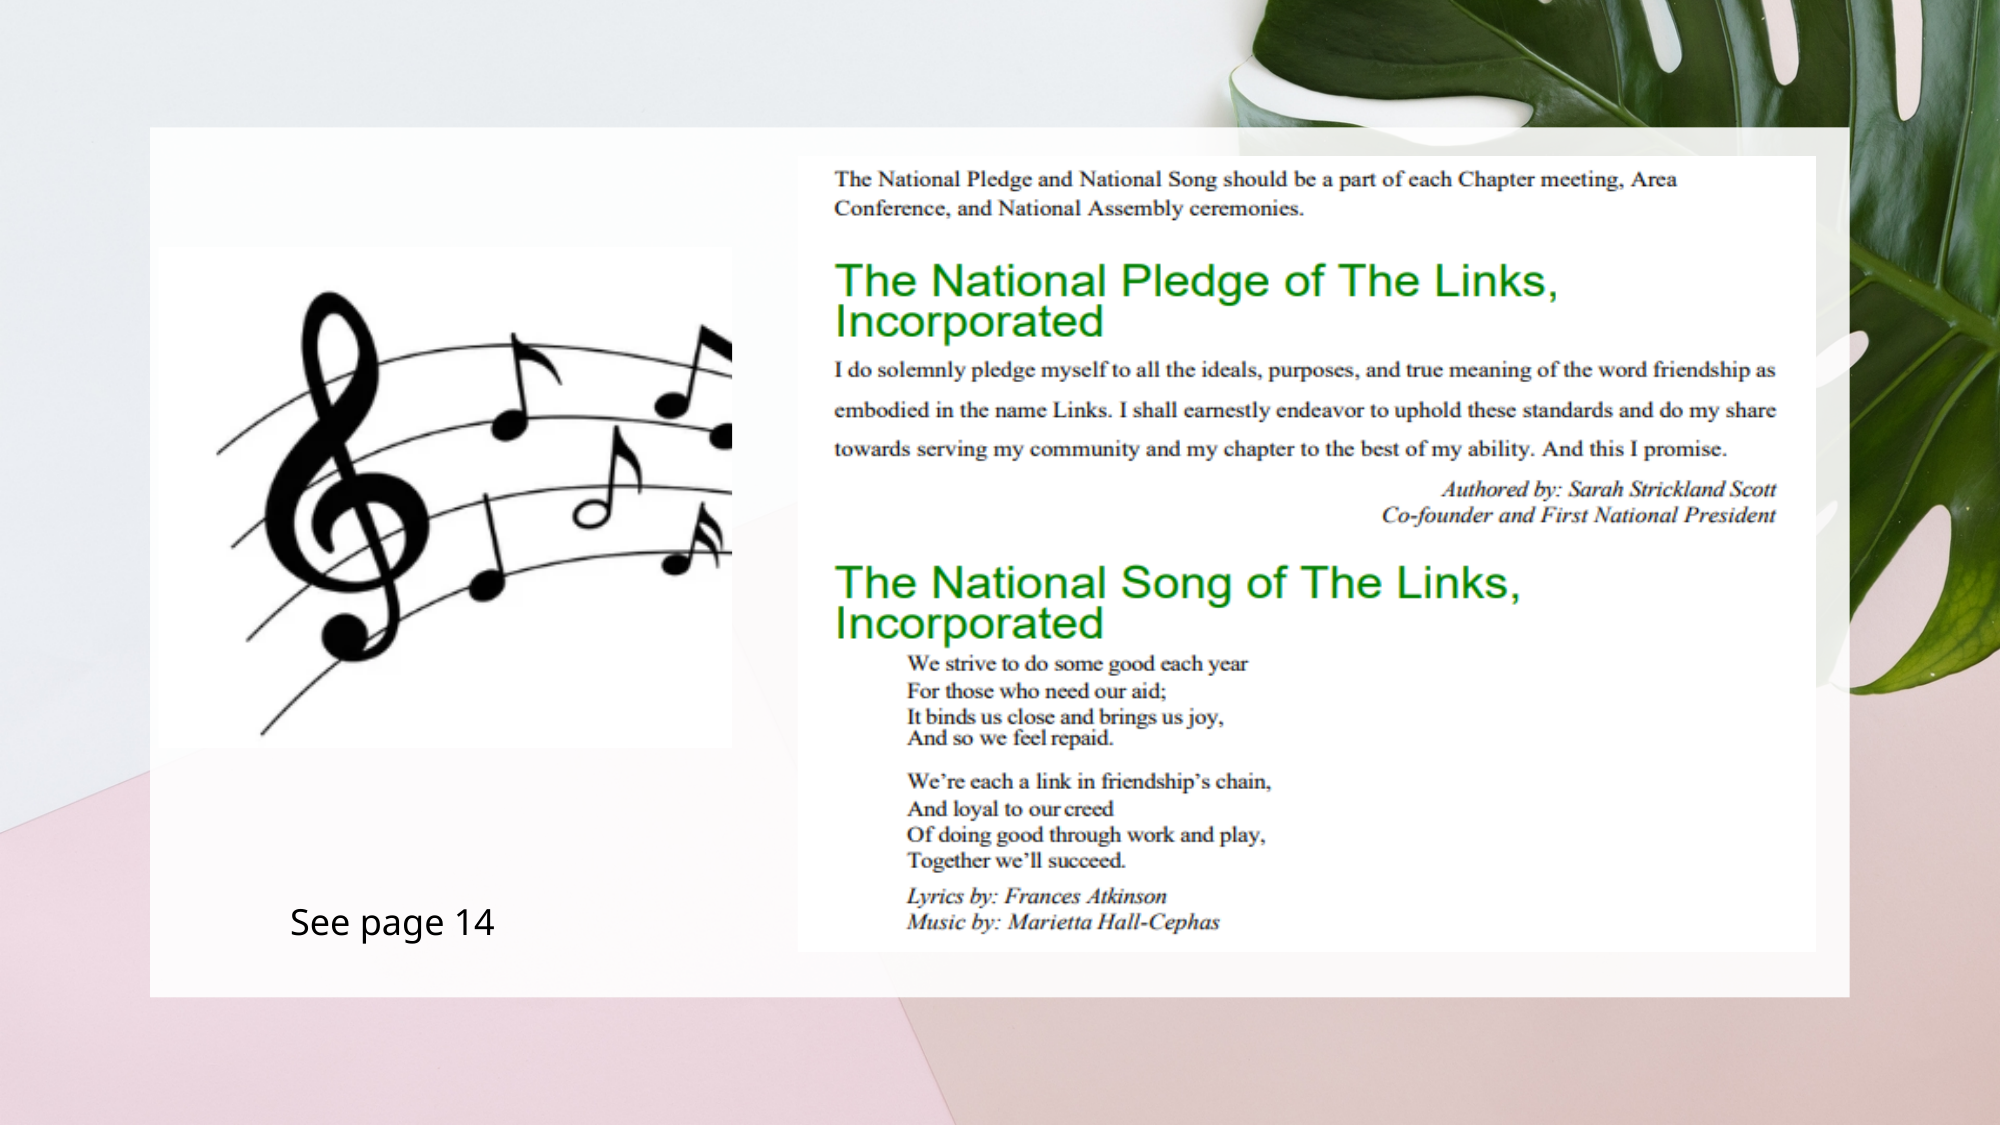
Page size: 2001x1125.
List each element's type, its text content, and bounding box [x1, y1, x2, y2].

picture [0, 0, 2000, 1125]
text_box See page 14 [274, 895, 512, 952]
